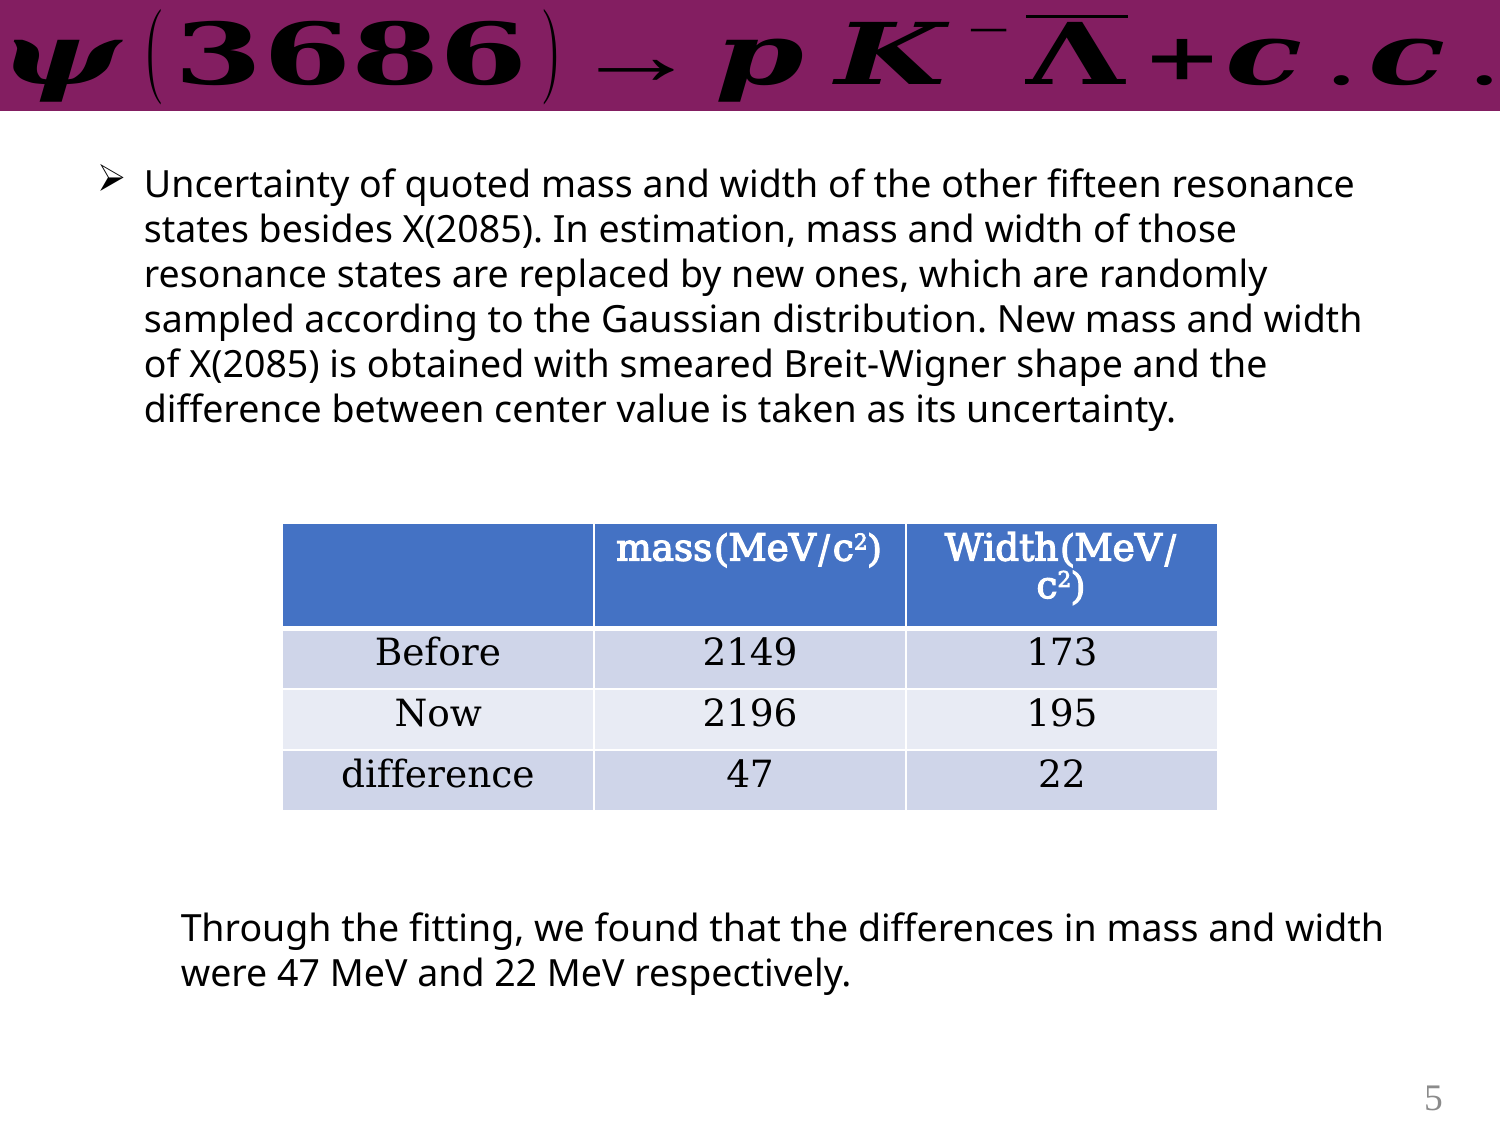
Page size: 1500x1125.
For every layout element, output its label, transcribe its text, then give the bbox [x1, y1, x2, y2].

table_cell 173 [907, 631, 1217, 688]
table_header [283, 524, 593, 626]
table_cell 22 [907, 751, 1217, 810]
table_cell Before [283, 631, 593, 688]
table_cell 47 [595, 751, 905, 810]
table_cell Now [283, 690, 593, 749]
table_cell difference [283, 751, 593, 810]
slide_number 5 [1120, 1065, 1458, 1125]
table_header Width(MeV/c2) [907, 524, 1217, 626]
text_box Uncertainty of quoted mass and width of the other fifteen resonance states besides X(2085). In estimation, mass and width of those resonance states are replaced by new ones, which are randomly sampled according to the Gaussian distribution. New mass and width of X(2085) is obtained with smeared Breit-Wigner shape and the difference between center value is taken as its uncertainty. [82, 152, 1393, 438]
table_cell 2196 [595, 690, 905, 749]
table_cell 2149 [595, 631, 905, 688]
table_cell 195 [907, 690, 1217, 749]
text_box Through the fitting, we found that the differences in mass and width were 47 MeV and 22 MeV respectively. [166, 896, 1415, 1002]
table_header mass(MeV/c2) [595, 524, 905, 626]
